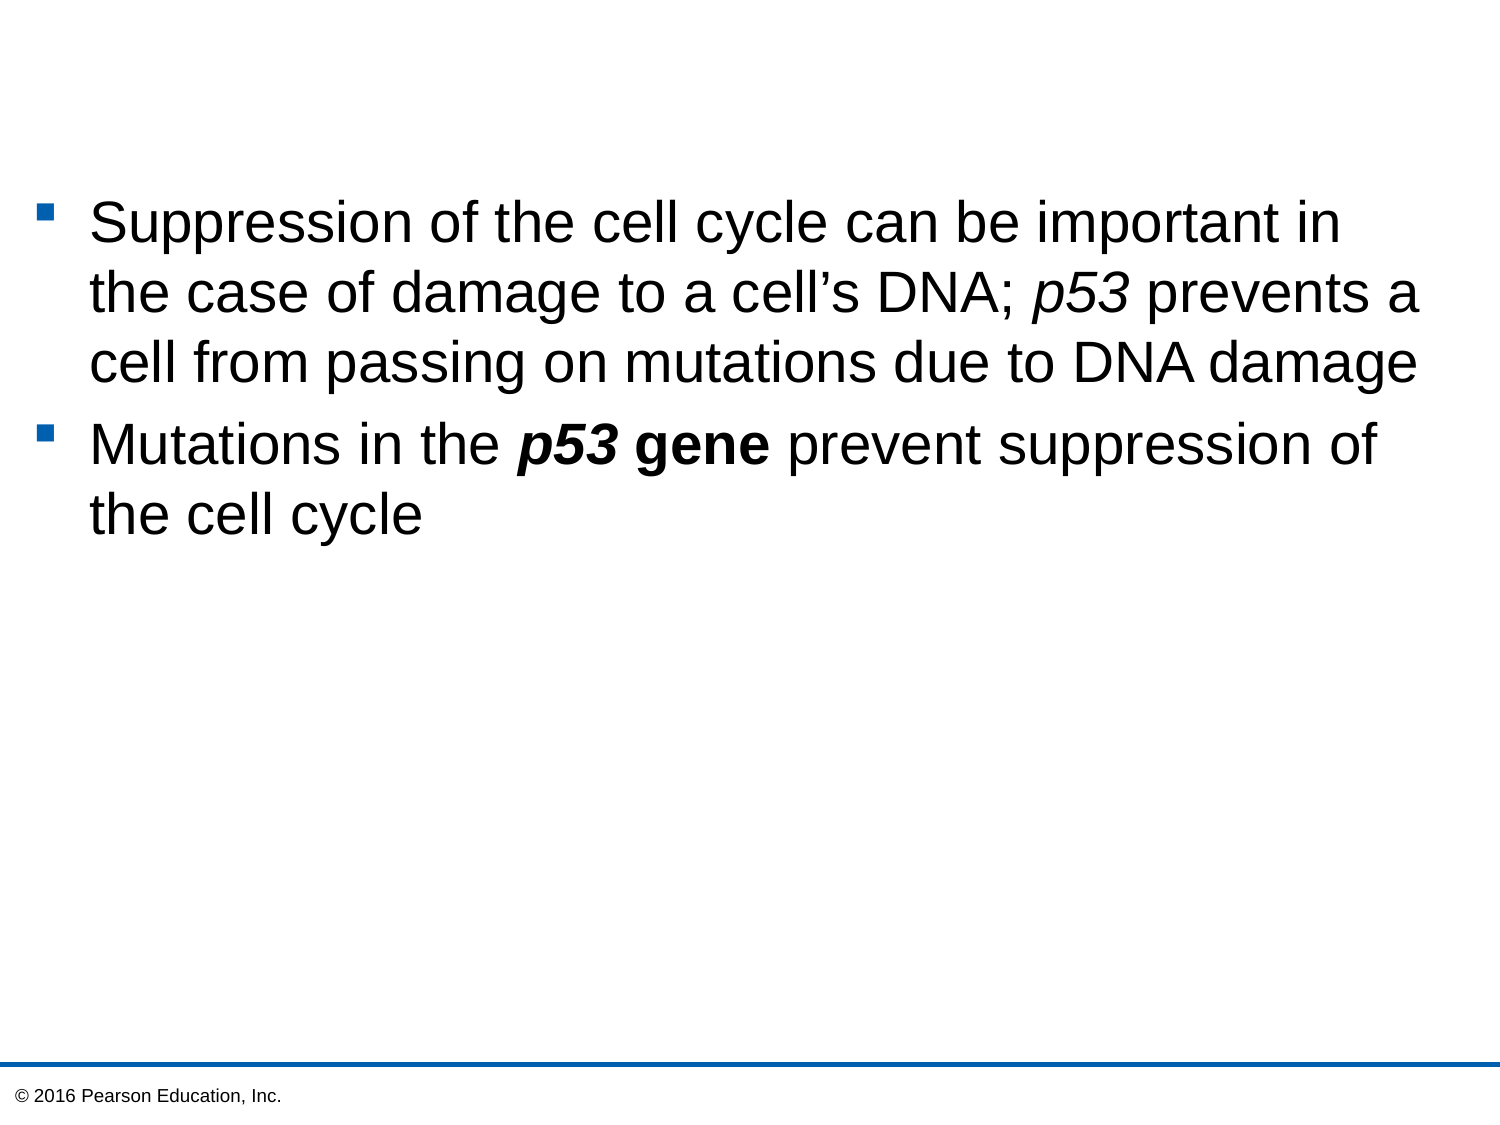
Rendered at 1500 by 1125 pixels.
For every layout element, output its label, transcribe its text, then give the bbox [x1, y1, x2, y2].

list Suppression of the cell cycle can be important in the case of damage to a cell’s DNA; p53 prevents a cell from passing on mutations due to DNA damage Mutations in the p53 gene prevent suppression of the cell cycle [23, 184, 1464, 1043]
footer © 2016 Pearson Education, Inc. [0, 1064, 507, 1125]
